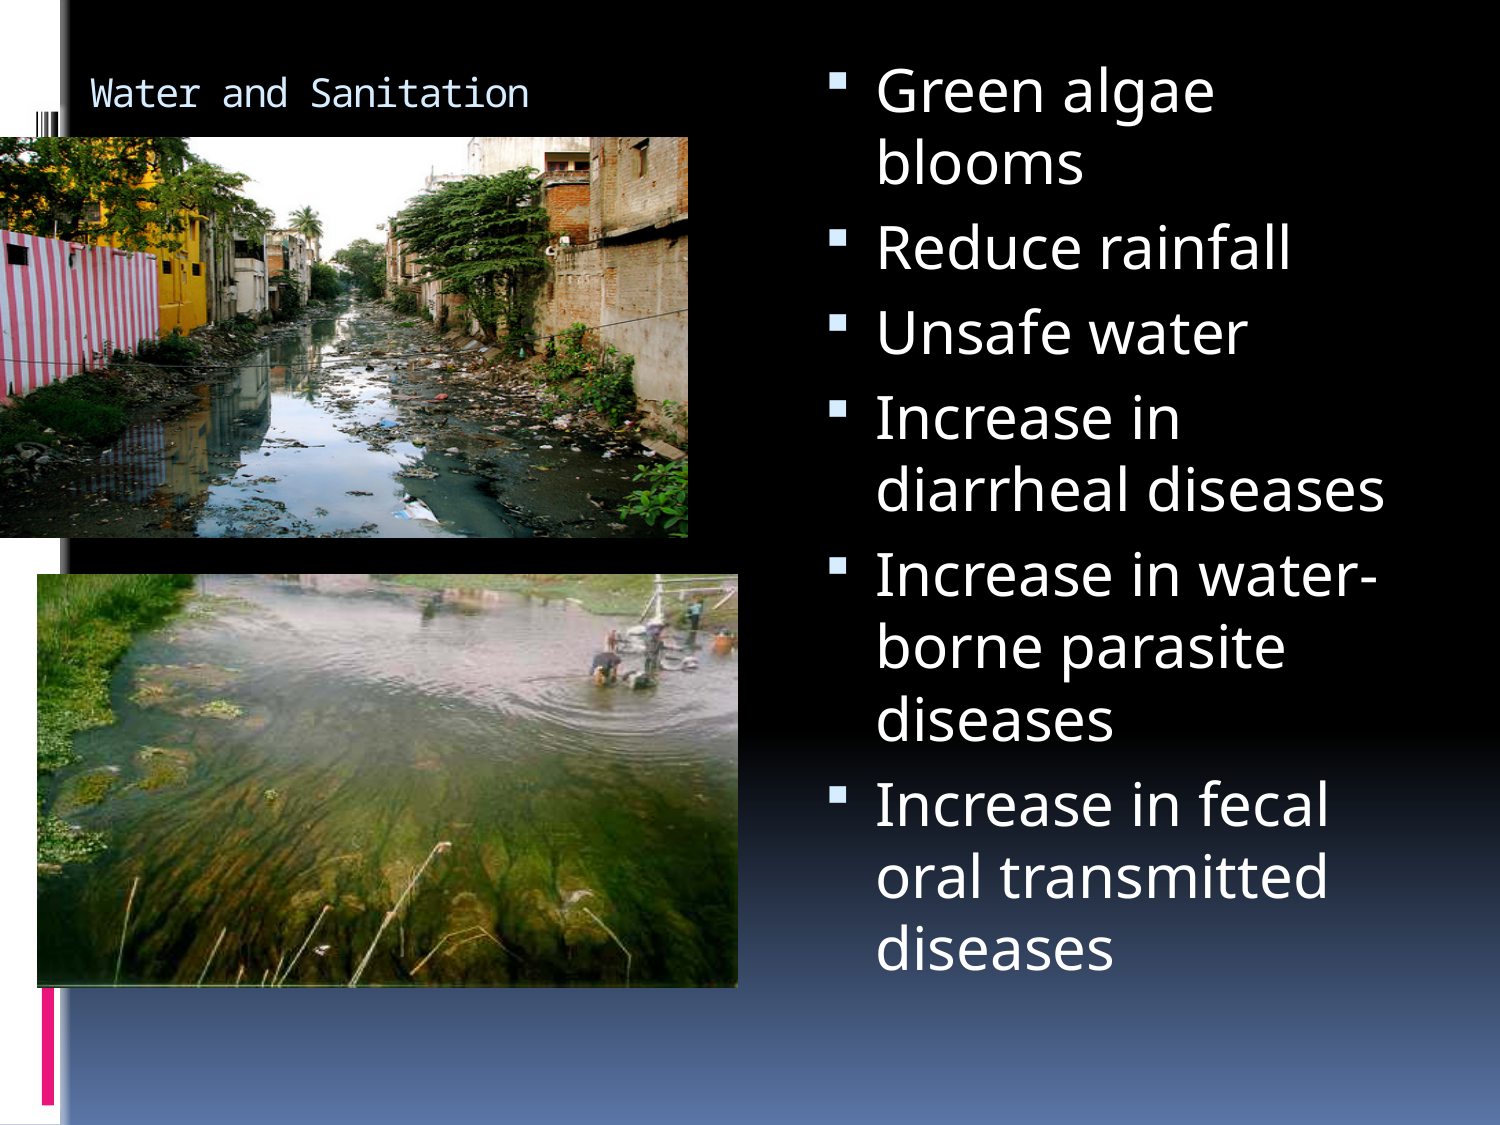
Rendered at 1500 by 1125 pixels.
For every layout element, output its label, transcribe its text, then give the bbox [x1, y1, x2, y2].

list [0, 137, 688, 538]
picture [37, 574, 738, 988]
title Water and Sanitation [75, 44, 569, 129]
list Green algae blooms Reduce rainfall Unsafe water Increase in diarrheal diseases Increase in water-borne parasite diseases Increase in fecal oral transmitted diseases [800, 44, 1425, 1005]
